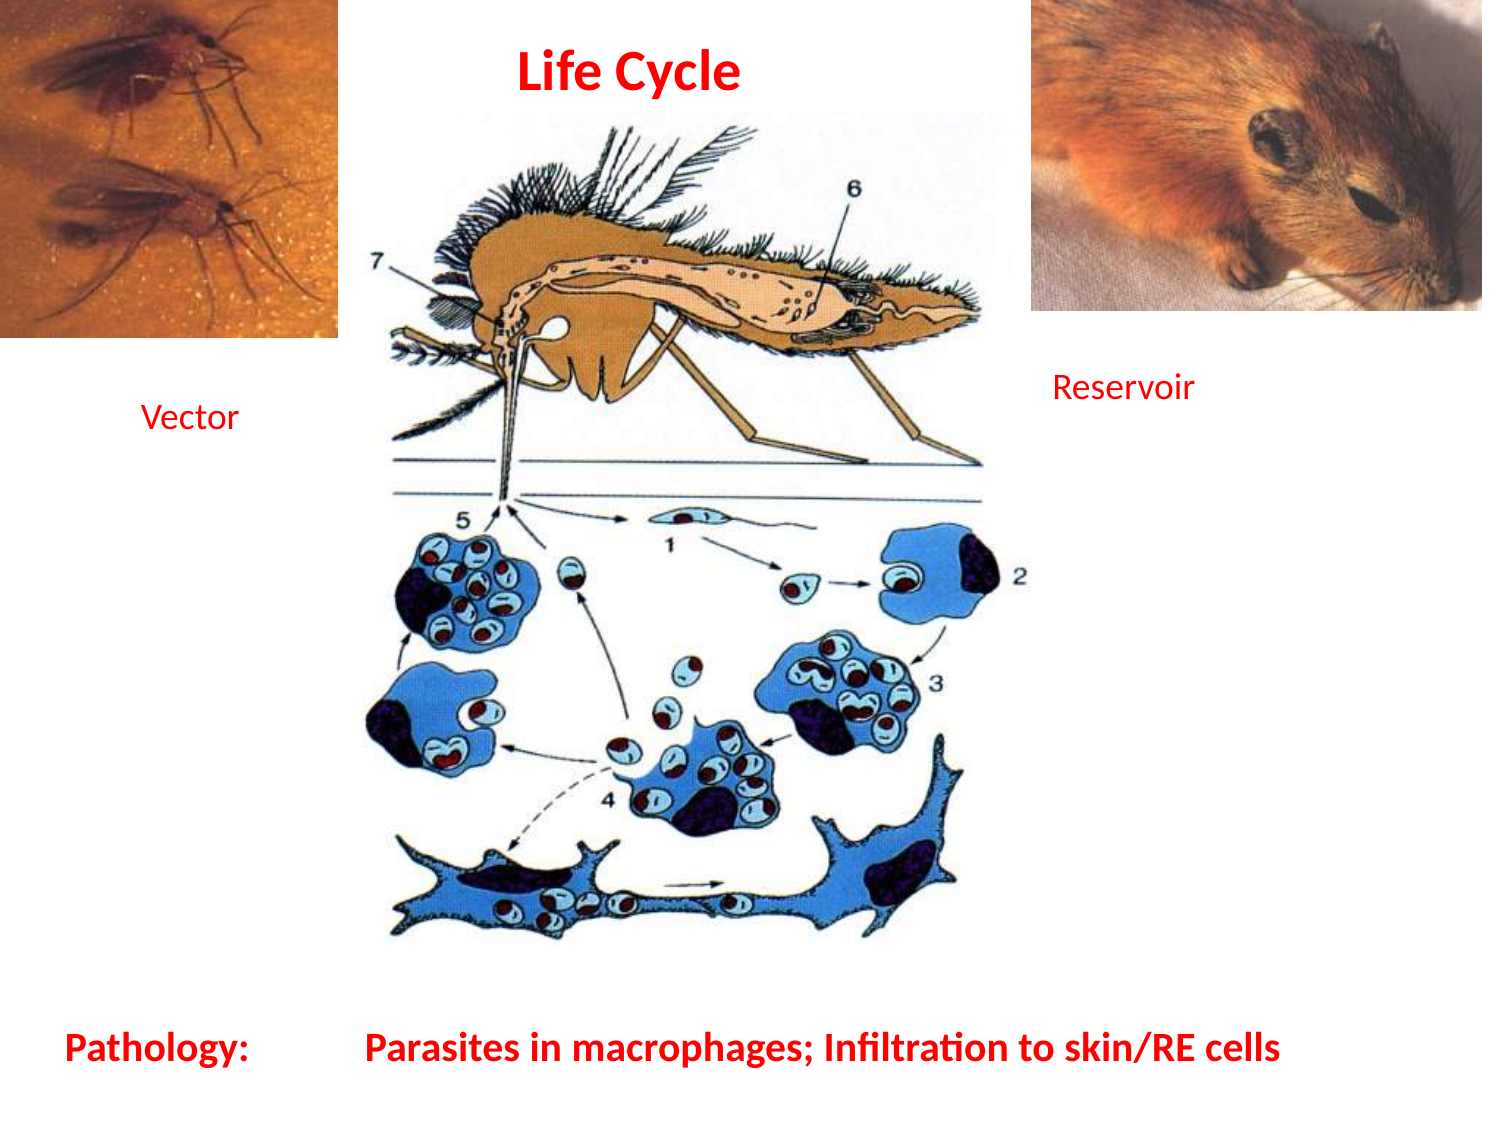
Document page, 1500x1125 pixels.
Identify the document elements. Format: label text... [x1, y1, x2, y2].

text_box Pathology: Parasites in macrophages; Infiltration to skin/RE cells [49, 1012, 1408, 1078]
text_box Life Cycle [502, 24, 757, 110]
picture [0, 0, 338, 338]
picture [349, 0, 1482, 947]
text_box Vector [126, 385, 255, 445]
text_box Reservoir [1054, 355, 1500, 415]
